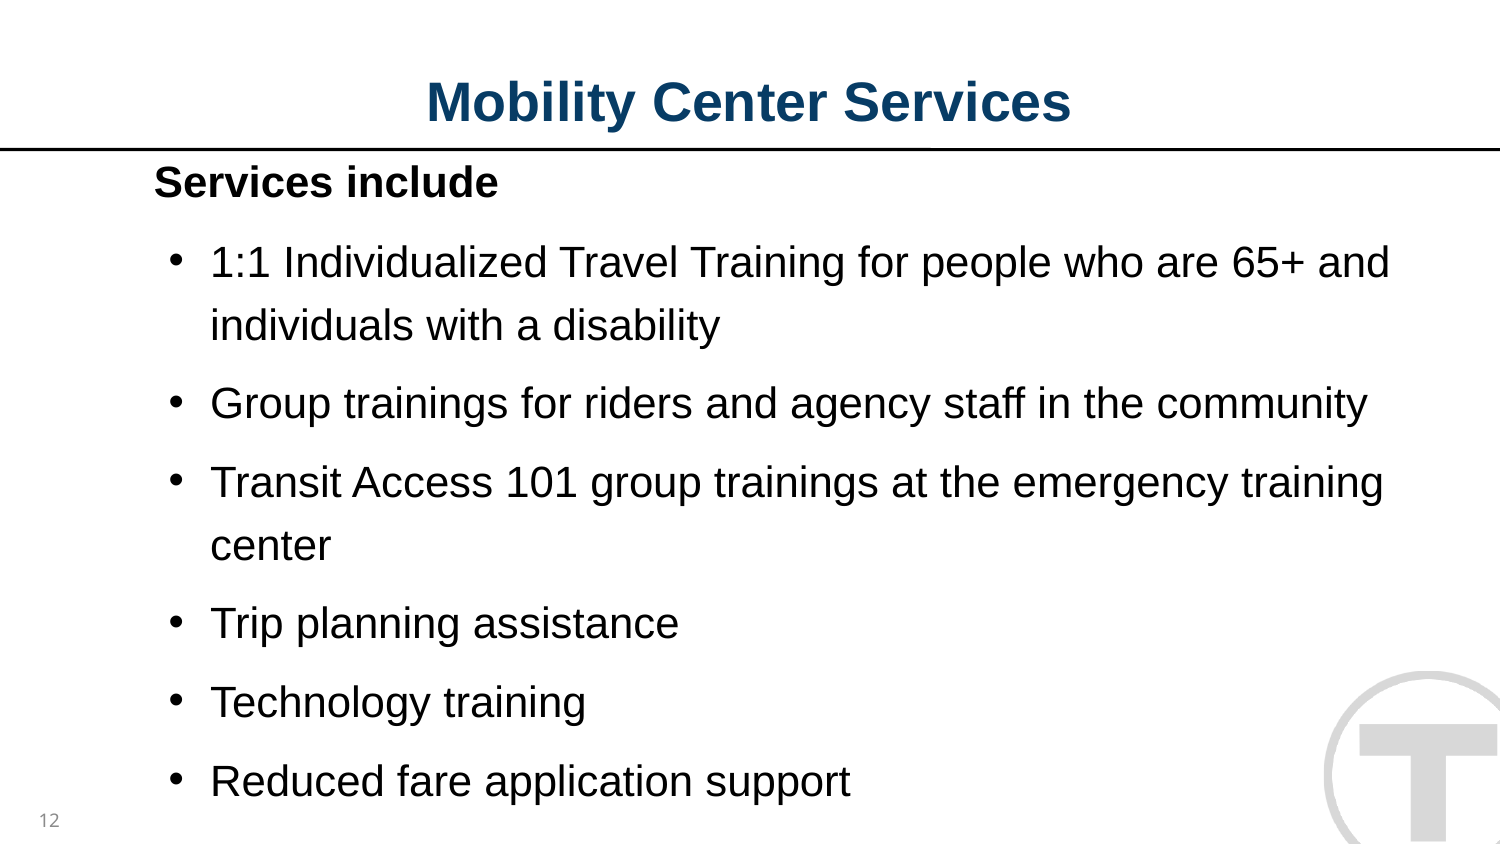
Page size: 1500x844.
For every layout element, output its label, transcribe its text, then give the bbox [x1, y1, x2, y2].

title Mobility Center Services [103, 65, 1397, 141]
list Services include 1:1 Individualized Travel Training for people who are 65+ and individuals with a disability Group trainings for riders and agency staff in the community Transit Access 101 group trainings at the emergency training center Trip planning assistance Technology training Reduced fare application support [89, 210, 1456, 844]
